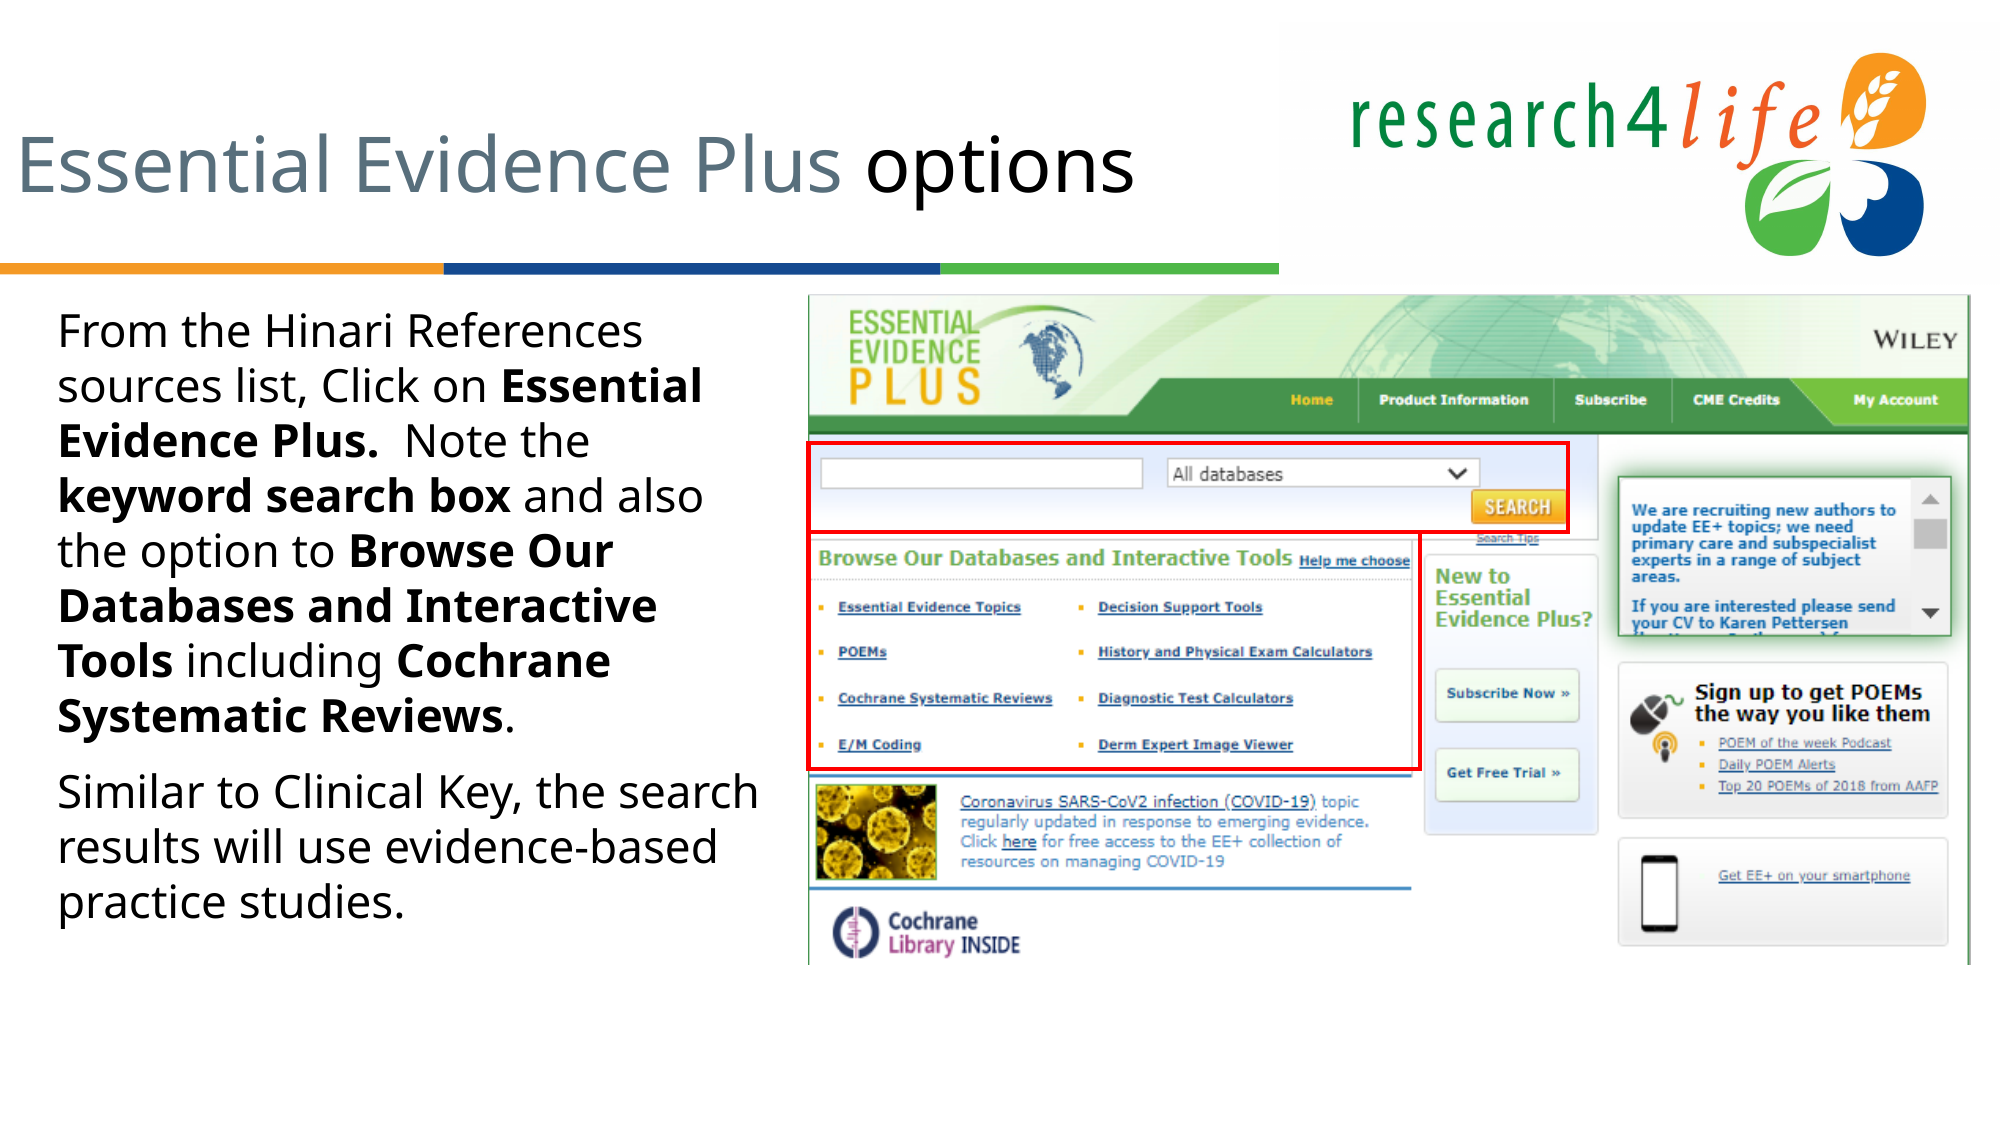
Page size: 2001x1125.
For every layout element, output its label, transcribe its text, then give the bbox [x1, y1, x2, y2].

title Essential Evidence Plus options [0, 118, 1184, 221]
list From the Hinari References sources list, Click on Essential Evidence Plus. Note the keyword search box and also the option to Browse Our Databases and Interactive Tools including Cochrane Systematic Reviews. Similar to Clinical Key, the search results will use evidence-based practice studies. [29, 294, 782, 429]
picture [1279, 22, 2000, 285]
picture [808, 294, 1972, 965]
